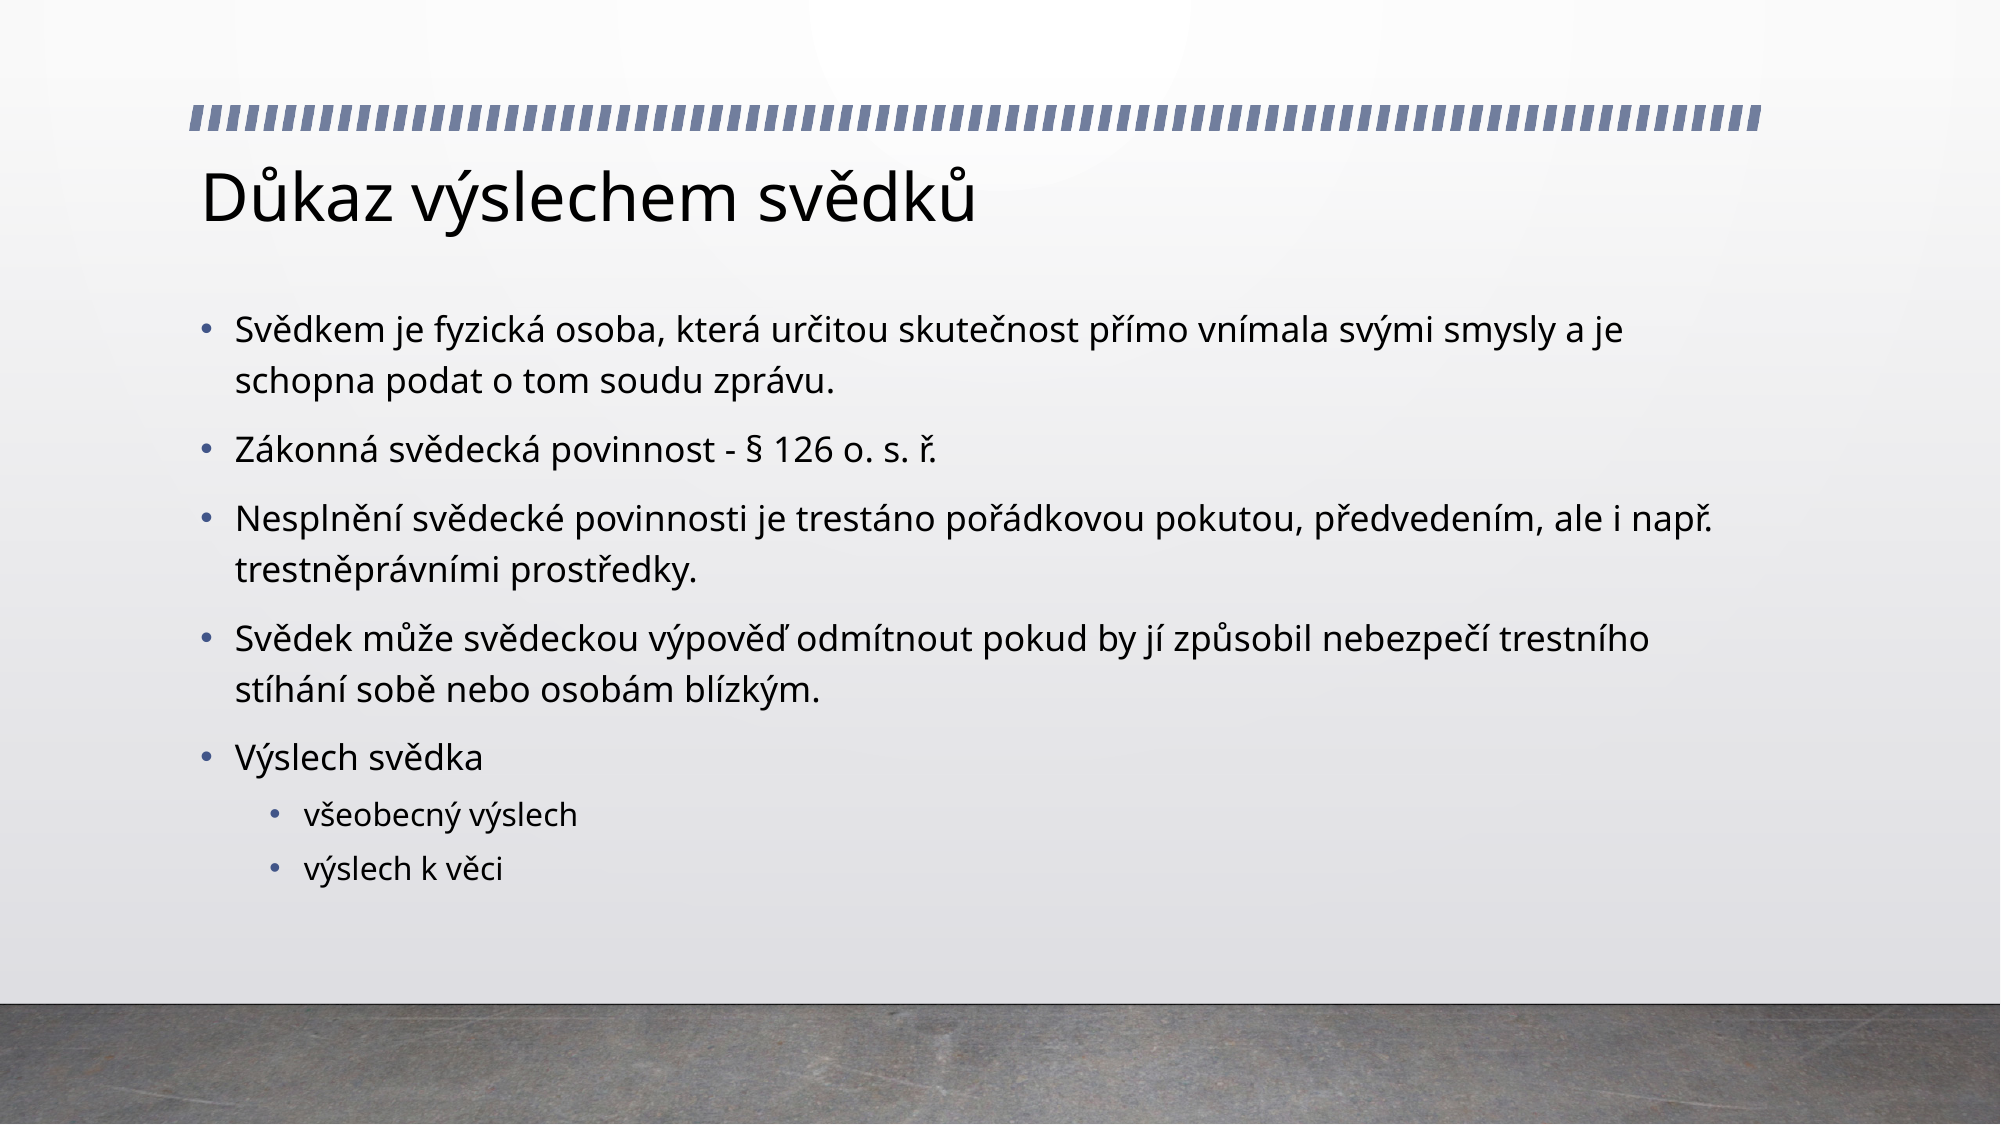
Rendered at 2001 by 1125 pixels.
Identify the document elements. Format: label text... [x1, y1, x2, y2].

title Důkaz výslechem svědků [185, 156, 1761, 291]
picture [0, 1004, 2000, 1124]
list Svědkem je fyzická osoba, která určitou skutečnost přímo vnímala svými smysly a je schopna podat o tom soudu zprávu. Zákonná svědecká povinnost - § 126 o. s. ř. Nesplnění svědecké povinnosti je trestáno pořádkovou pokutou, předvedením, ale i např. trestněprávními prostředky. Svědek může svědeckou výpověď odmítnout pokud by jí způsobil nebezpečí trestního stíhání sobě nebo osobám blízkým. Výslech svědka všeobecný výslech výslech k věci [185, 291, 1761, 897]
